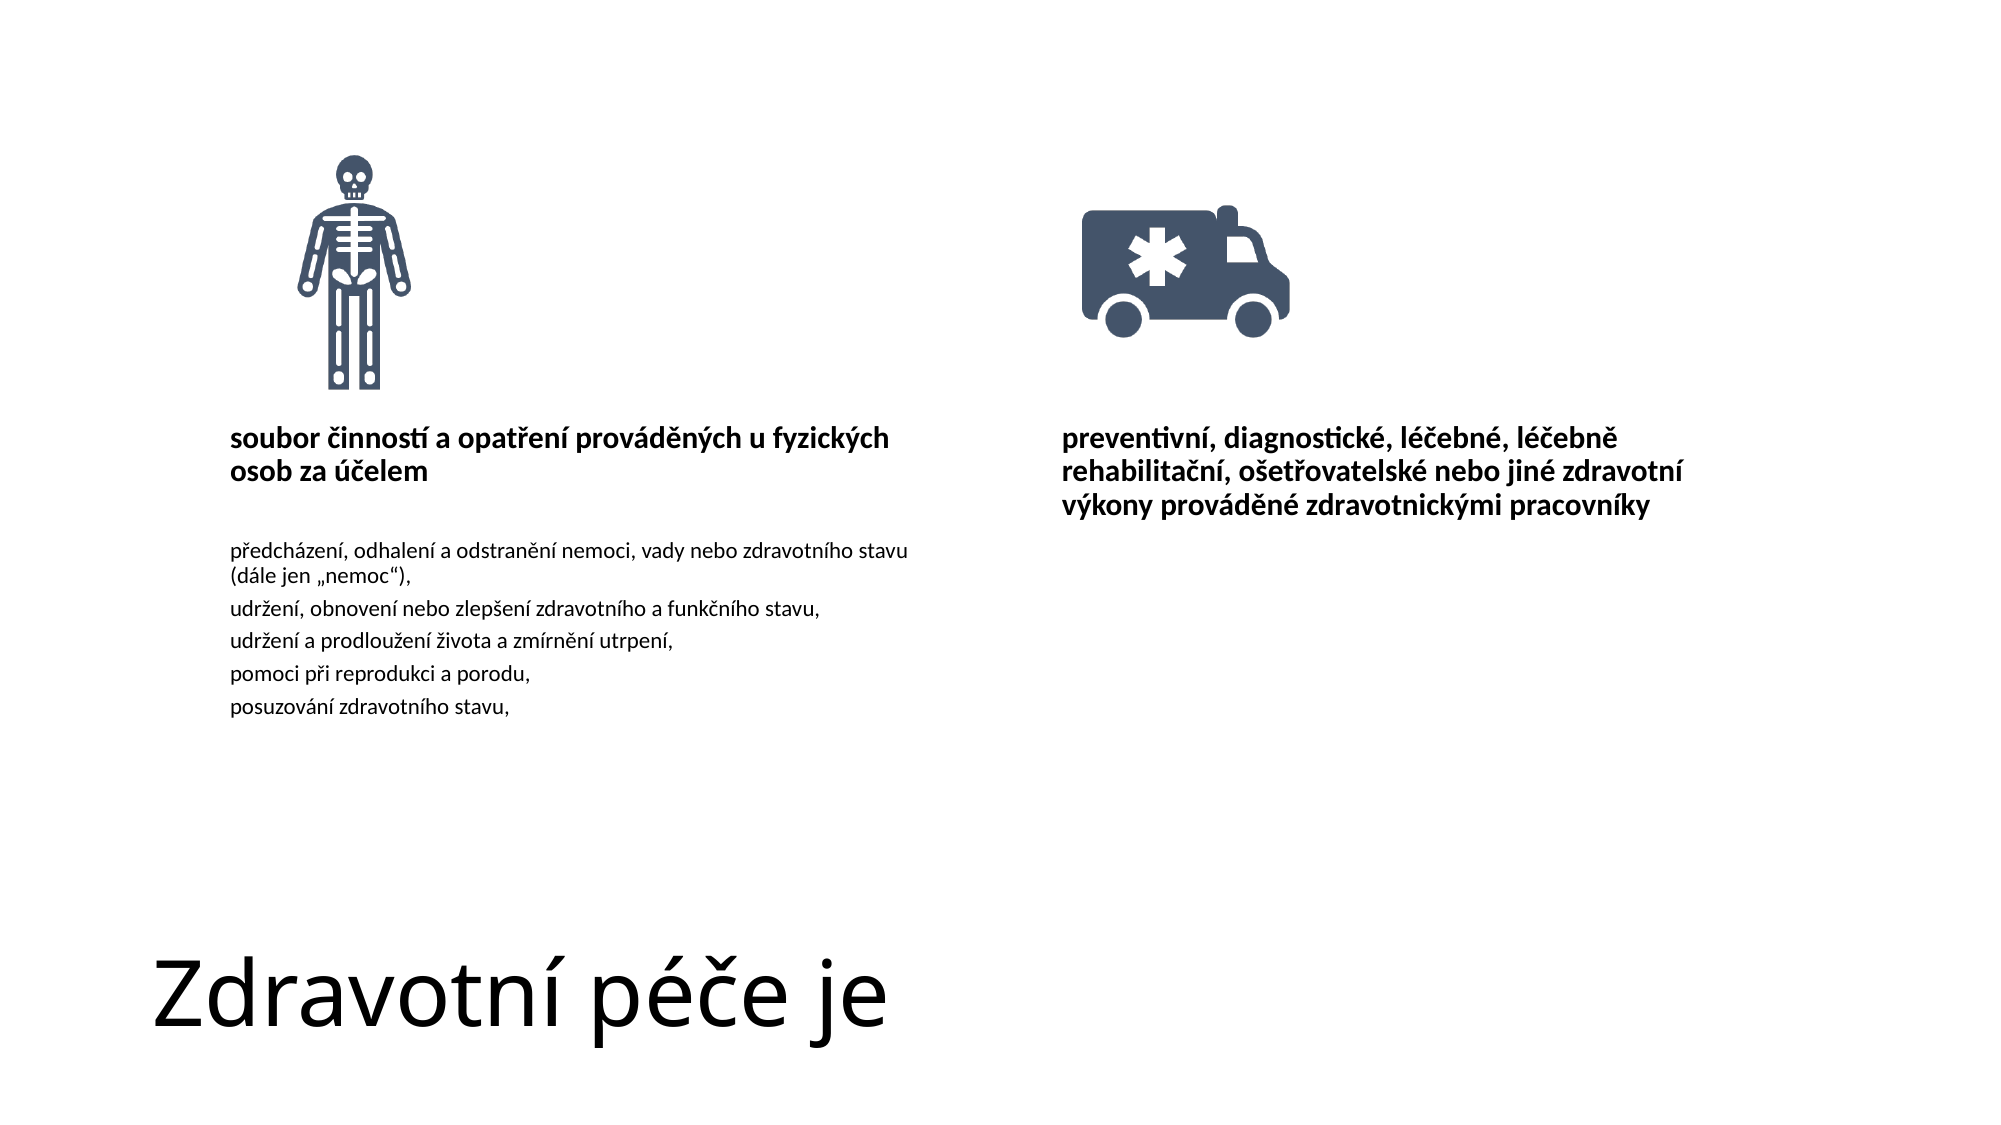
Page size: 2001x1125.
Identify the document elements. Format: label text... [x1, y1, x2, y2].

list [137, 105, 1863, 775]
title Zdravotní péče je [137, 907, 1404, 1087]
